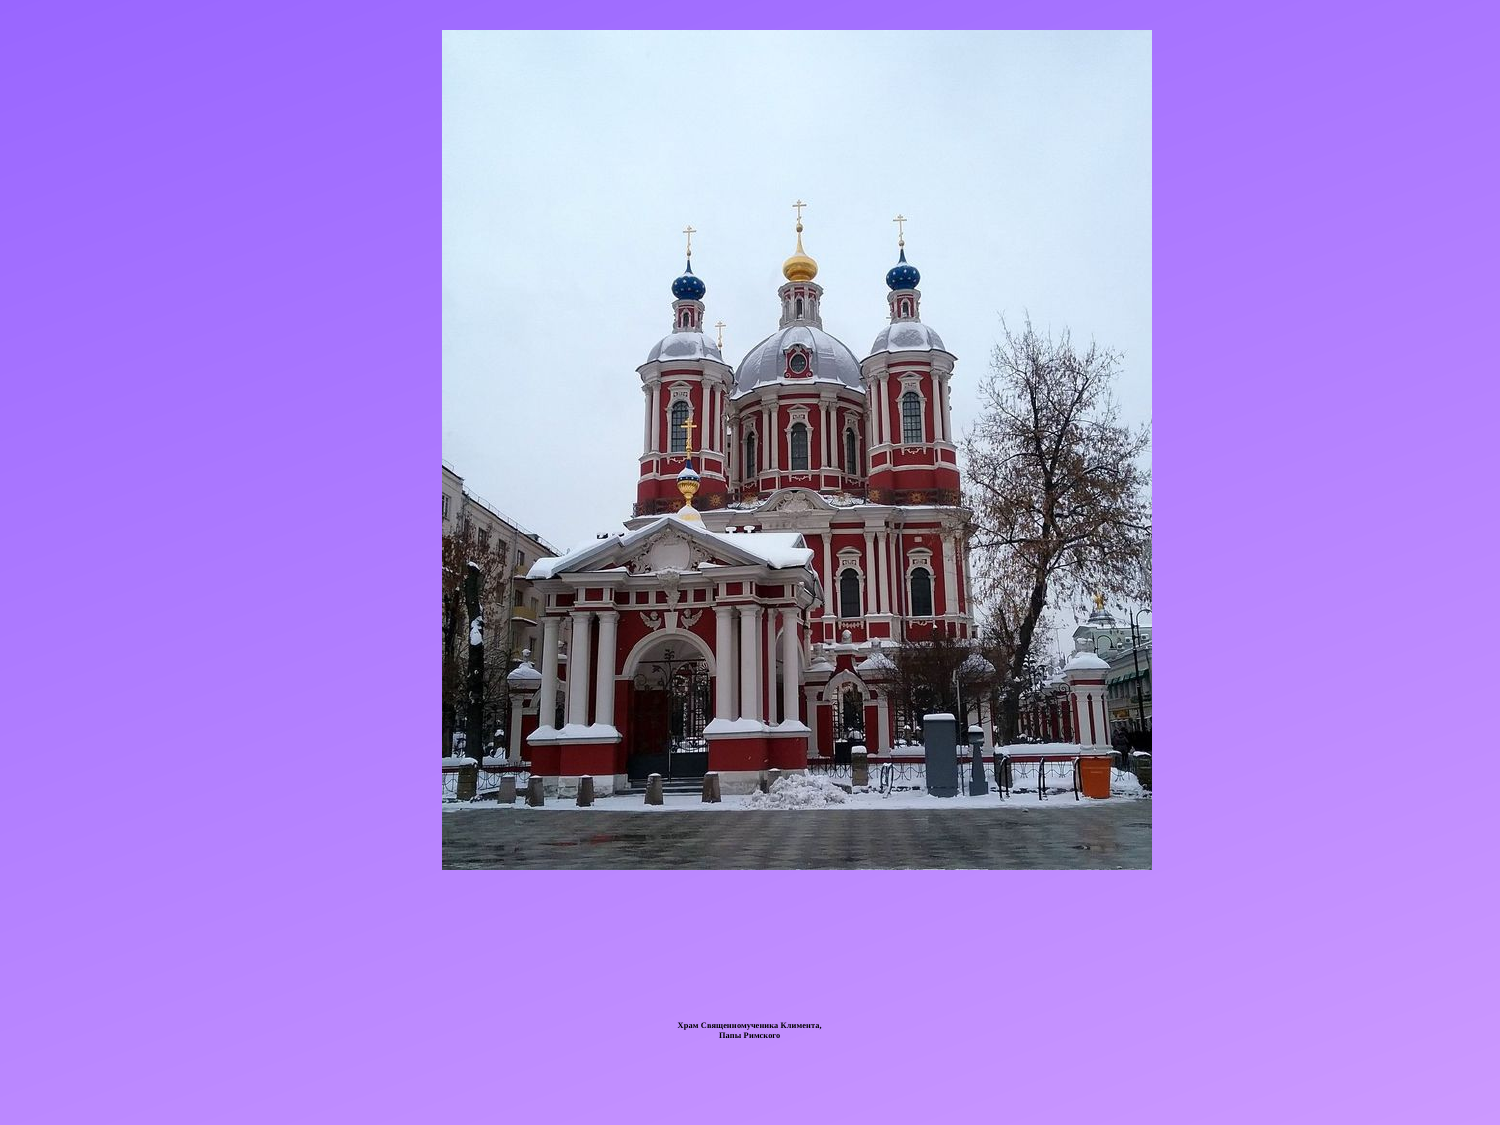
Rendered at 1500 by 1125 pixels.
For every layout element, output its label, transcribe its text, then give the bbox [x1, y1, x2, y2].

title Храм Священномученика Климента, Папы Римского [75, 1011, 1425, 1083]
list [442, 30, 1152, 870]
